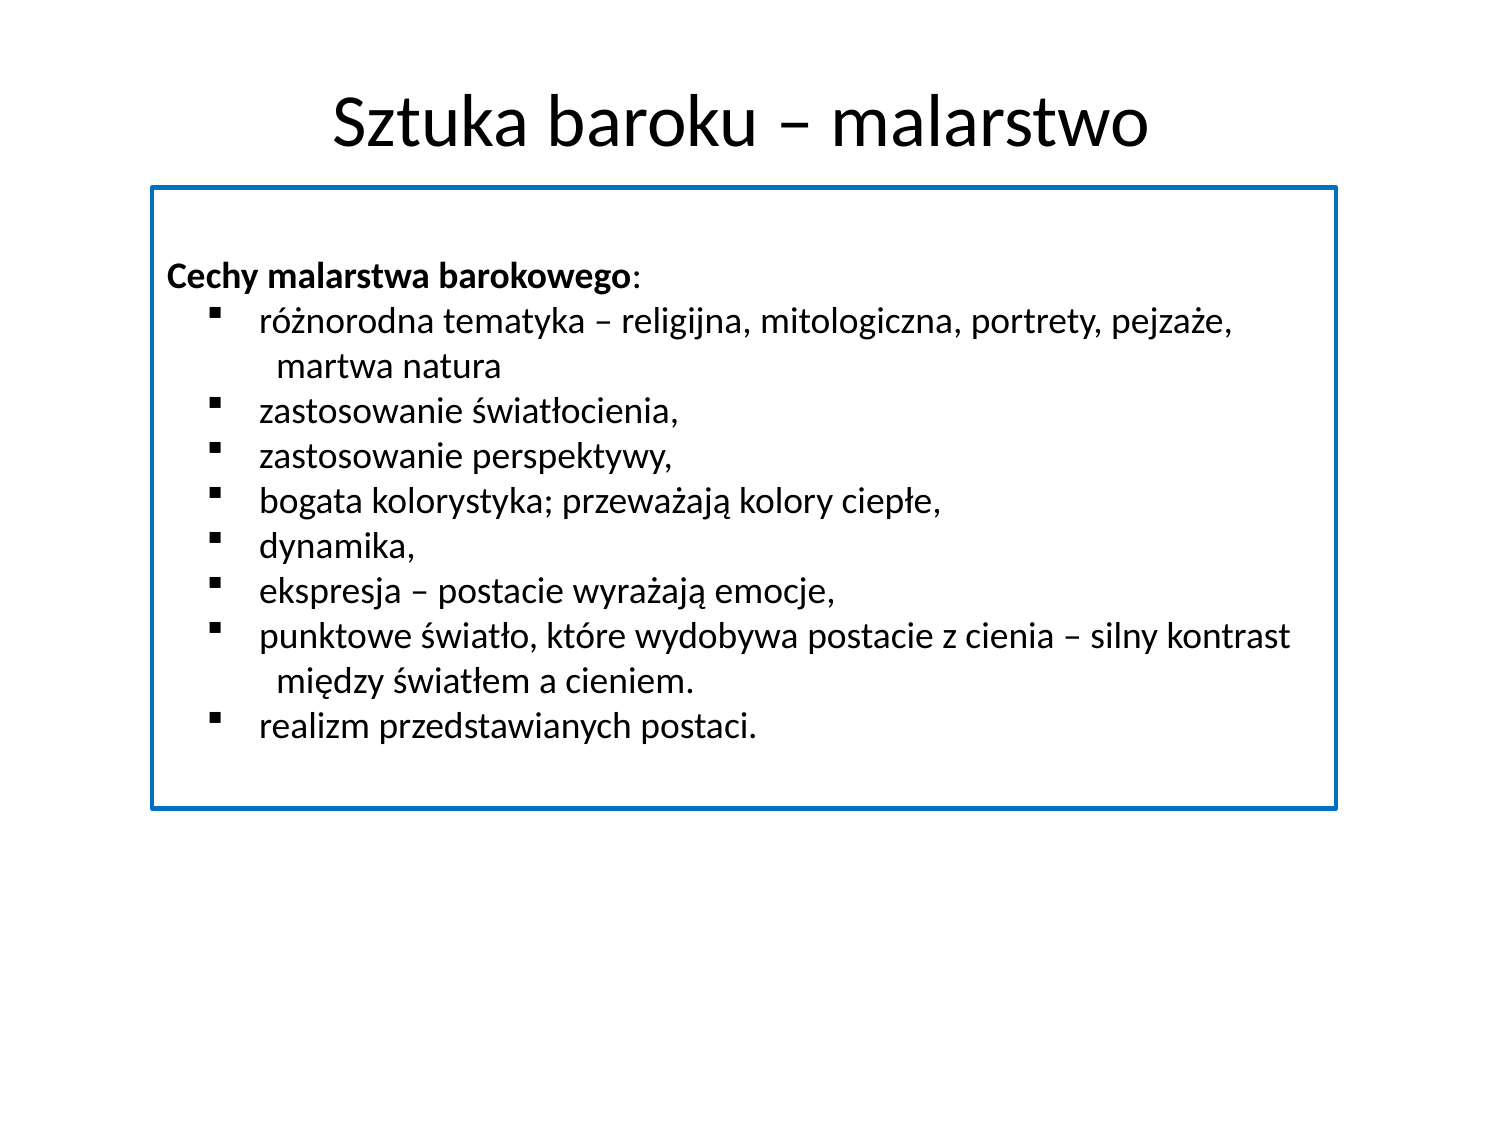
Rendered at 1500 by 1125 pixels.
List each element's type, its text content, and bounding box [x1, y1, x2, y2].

text_box Cechy malarstwa barokowego: różnorodna tematyka – religijna, mitologiczna, portrety, pejzaże, martwa natura zastosowanie światłocienia, zastosowanie perspektywy, bogata kolorystyka; przeważają kolory ciepłe, dynamika, ekspresja – postacie wyrażają emocje, punktowe światło, które wydobywa postacie z cienia – silny kontrast między światłem a cieniem. realizm przedstawianych postaci. [150, 185, 1338, 811]
title Sztuka baroku – malarstwo [74, 44, 1426, 188]
